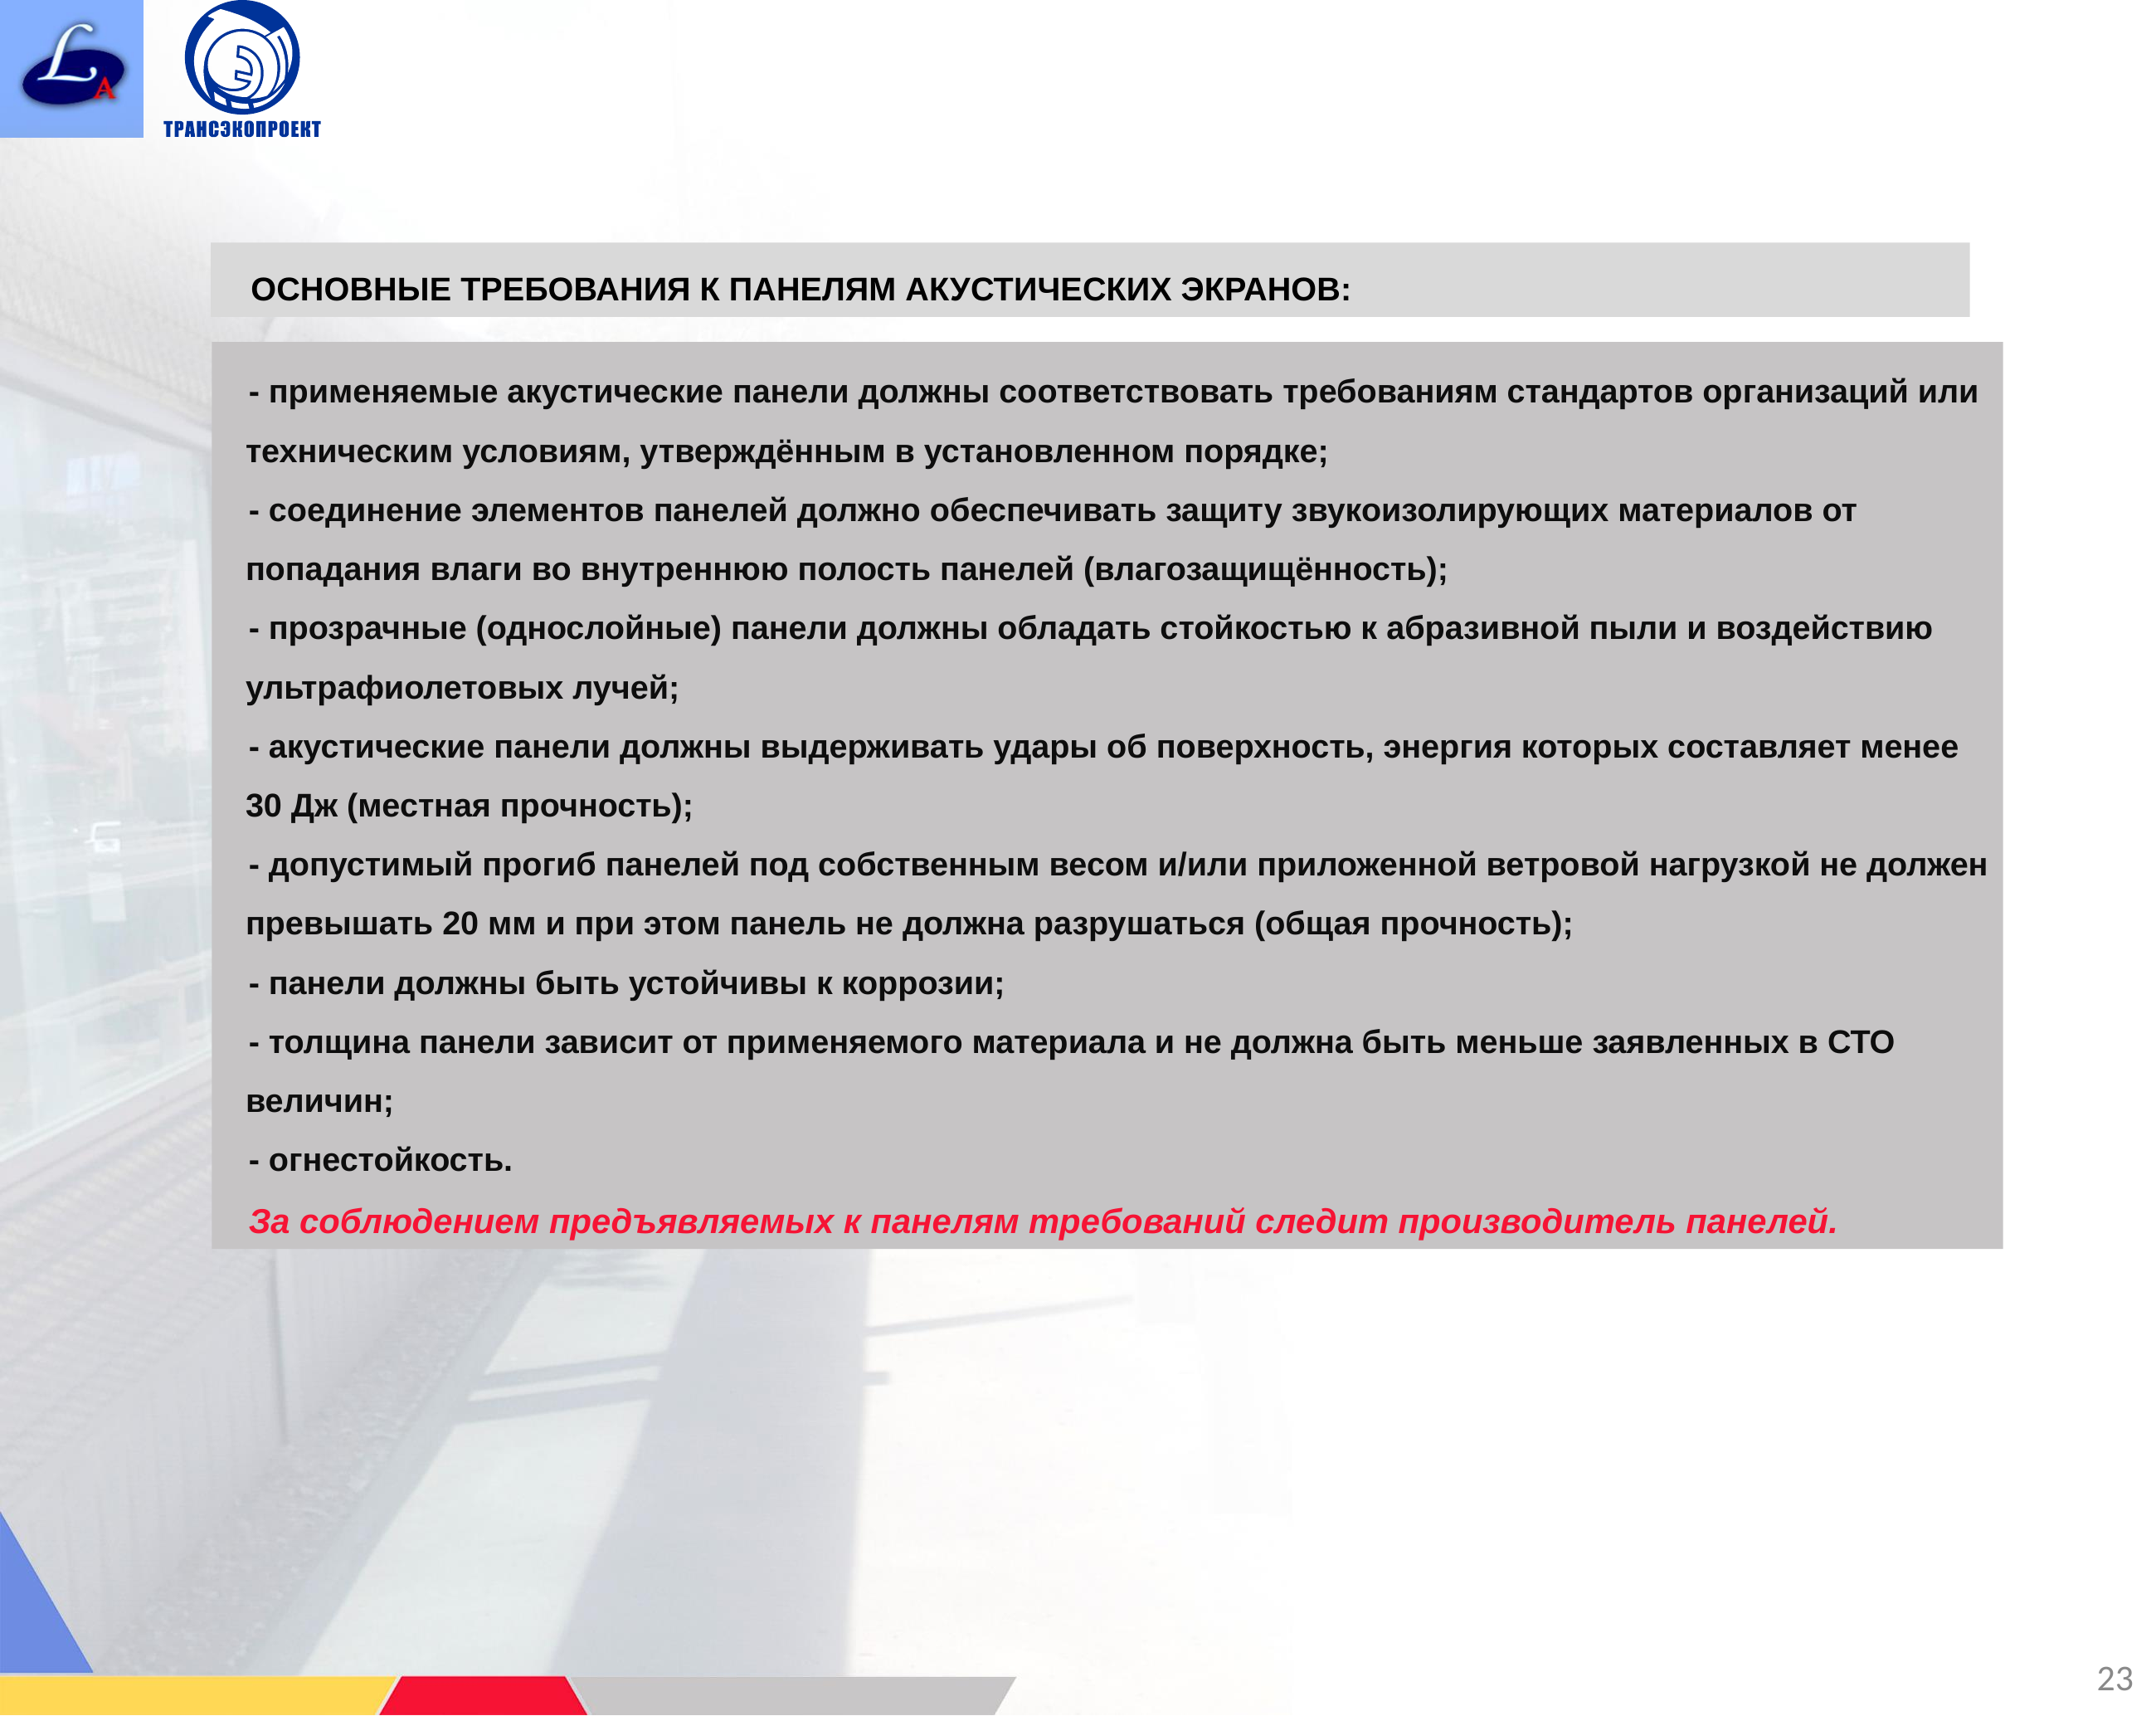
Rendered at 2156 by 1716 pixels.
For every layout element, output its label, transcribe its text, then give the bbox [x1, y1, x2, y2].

picture [208, 32, 277, 98]
picture [0, 0, 2156, 1715]
text_box ОСНОВНЫЕ ТРЕБОВАНИЯ К ПАНЕЛЯМ АКУСТИЧЕСКИХ ЭКРАНОВ: [211, 242, 1970, 317]
text_box - применяемые акустические панели должны соответствовать требованиям стандартов организаций или техническим условиям, утверждённым в установленном порядке; - соединение элементов панелей должно обеспечивать защиту звукоизолирующих материалов от попадания влаги во внутреннюю полость панелей (влагозащищённость); - прозрачные (однослойные) панели должны обладать стойкостью к абразивной пыли и воздействию ультрафиолетовых лучей; - акустические панели должны выдерживать удары об поверхность, энергия которых составляет менее 30 Дж (местная прочность); - допустимый прогиб панелей под собственным весом и/или приложенной ветровой нагрузкой не должен превышать 20 мм и при этом панель не должна разрушаться (общая прочность); - панели должны быть устойчивы к коррозии; - толщина панели зависит от применяемого материала и не должна быть меньше заявленных в СТО величин; - огнестойкость. За соблюдением предъявляемых к панелям требований следит производитель панелей. [212, 342, 2003, 1250]
